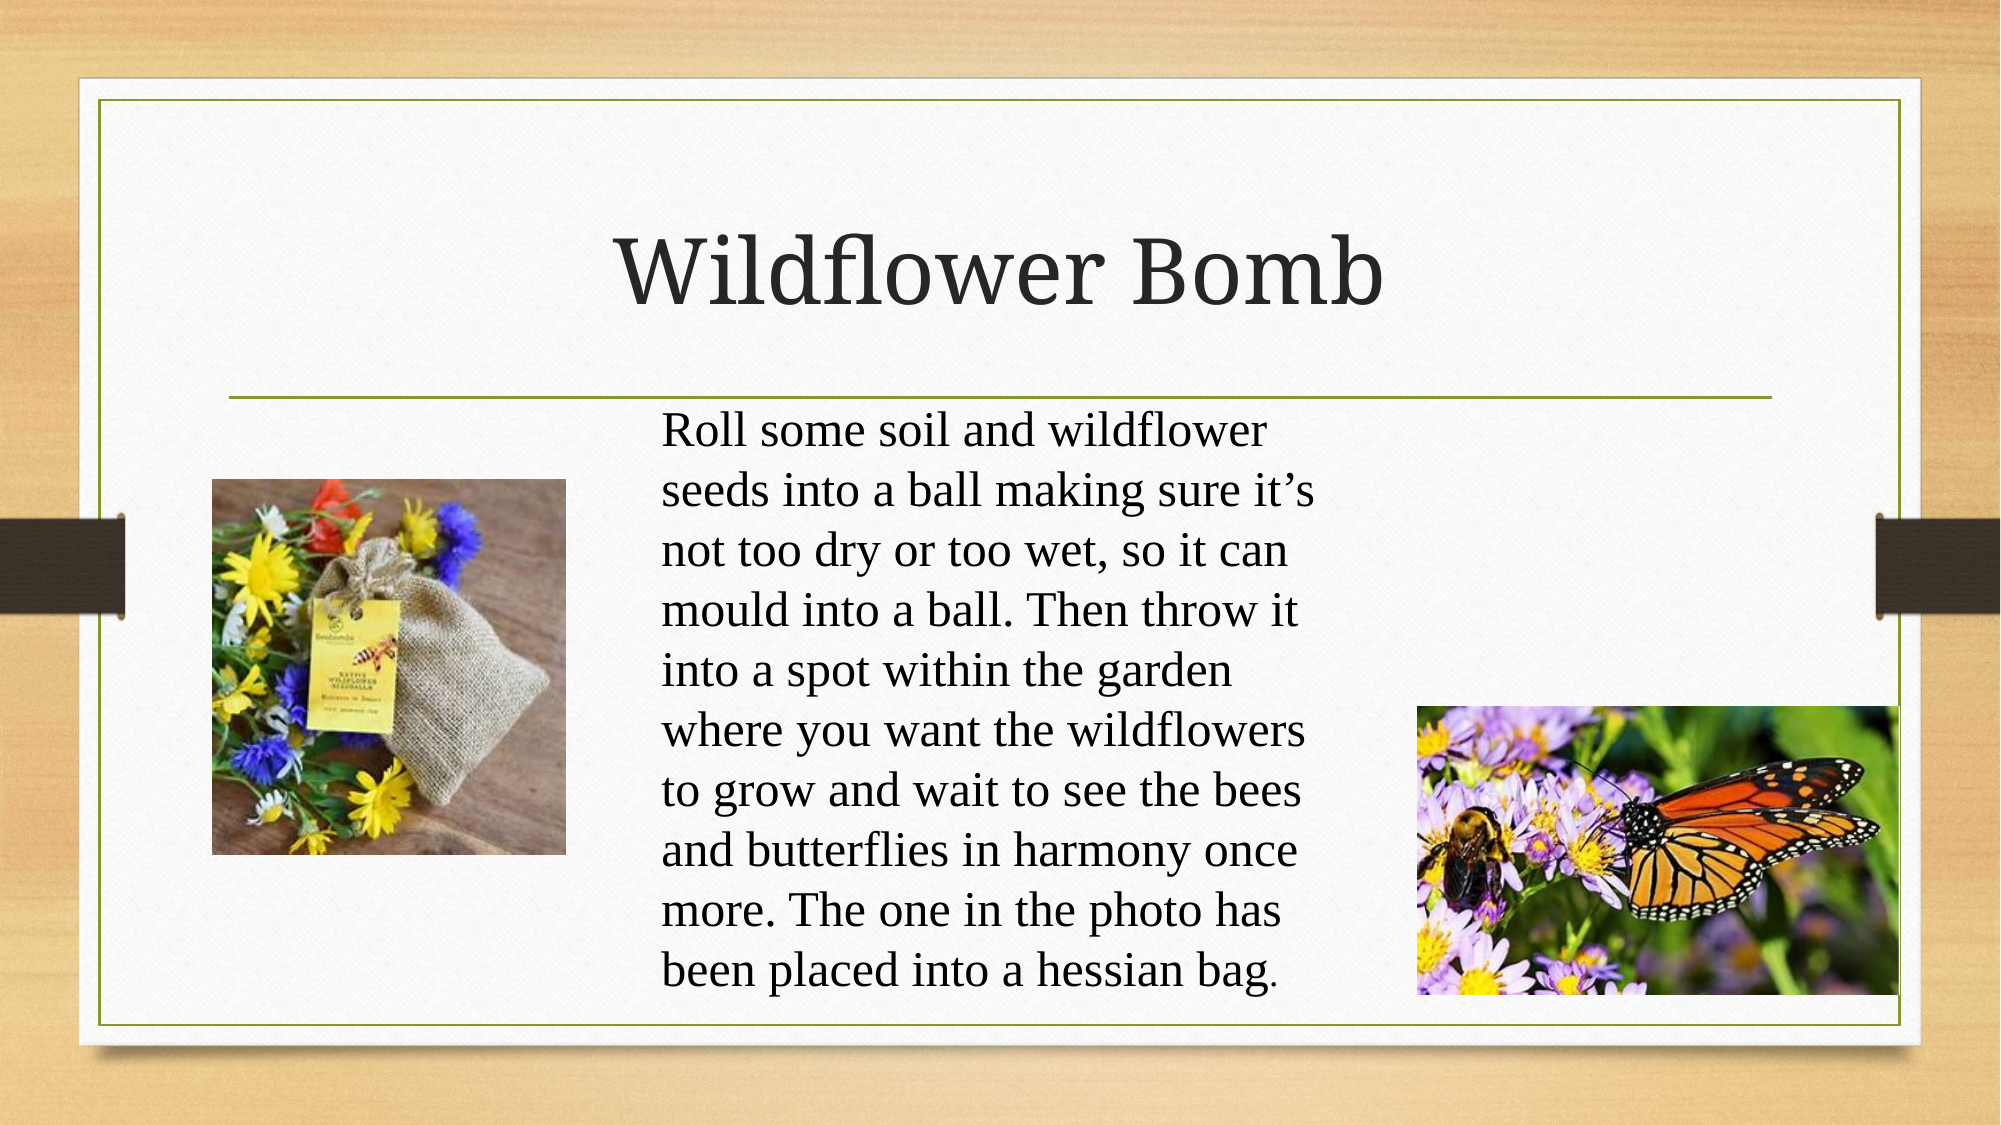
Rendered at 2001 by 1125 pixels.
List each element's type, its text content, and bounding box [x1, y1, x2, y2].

picture [0, 0, 2001, 1125]
text_box Roll some soil and wildflower seeds into a ball making sure it’s not too dry or too wet, so it can mould into a ball. Then throw it into a spot within the garden where you want the wildflowers to grow and wait to see the bees and butterflies in harmony once more. The one in the photo has been placed into a hessian bag. [646, 389, 1358, 1005]
title Wildflower Bomb [212, 161, 1788, 375]
